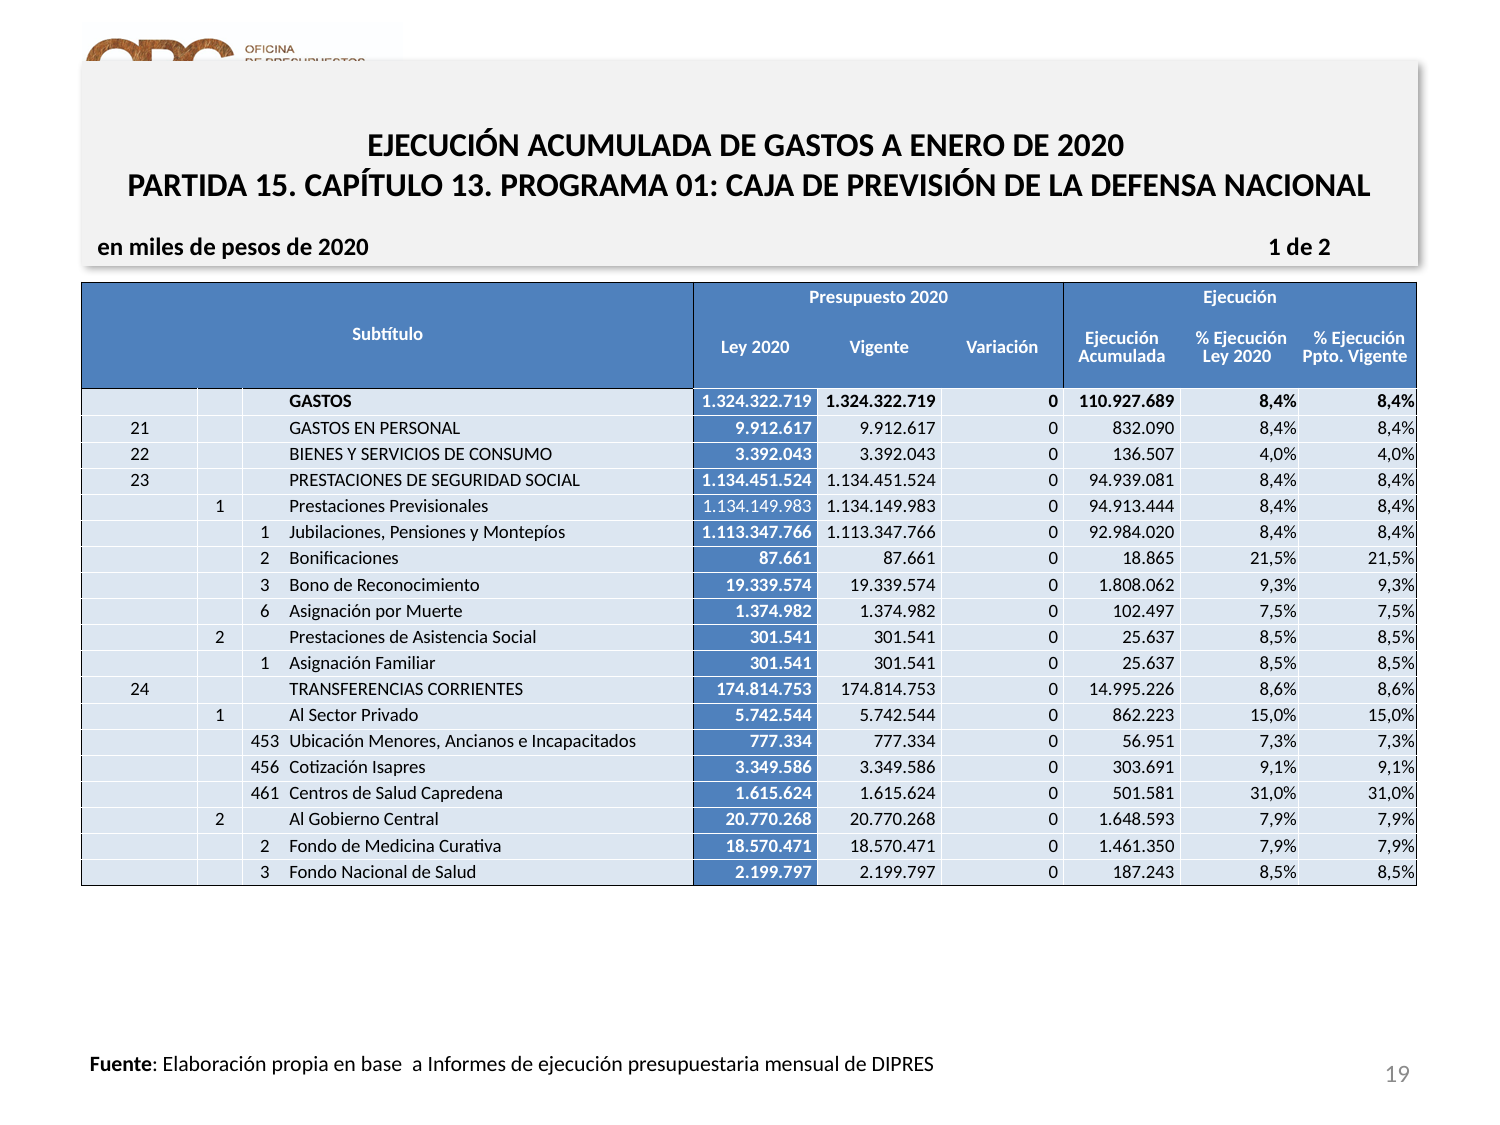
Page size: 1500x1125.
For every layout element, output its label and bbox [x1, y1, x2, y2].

table_cell [82, 547, 197, 572]
table_cell [942, 808, 1063, 833]
table_cell [1299, 782, 1416, 807]
table_cell [818, 547, 941, 572]
table_cell [1064, 625, 1180, 650]
table_cell [694, 834, 817, 859]
table_cell [818, 599, 941, 624]
table_cell [82, 808, 197, 833]
table_header [1064, 283, 1416, 308]
table_cell [942, 416, 1063, 442]
table_cell [243, 389, 693, 415]
table_cell [942, 547, 1063, 572]
table_cell [198, 547, 242, 572]
table_cell [243, 756, 693, 781]
table_cell [82, 573, 197, 598]
table_cell [243, 521, 693, 546]
table_cell [942, 521, 1063, 546]
table_cell [1299, 495, 1416, 520]
table_cell [694, 756, 817, 781]
table_cell [818, 495, 941, 520]
table_cell [1181, 808, 1298, 833]
table_cell [818, 469, 941, 494]
table_cell [1299, 625, 1416, 650]
table_cell [818, 573, 941, 598]
table_cell [243, 547, 693, 572]
table_cell [82, 677, 197, 703]
text_box [82, 222, 1418, 265]
table_cell [1064, 547, 1180, 572]
table_cell [818, 756, 941, 781]
table_cell [1064, 469, 1180, 494]
table_cell [243, 860, 693, 885]
table_cell [1064, 808, 1180, 833]
table_cell [82, 704, 197, 729]
table_cell [942, 834, 1063, 859]
table_cell [1064, 782, 1180, 807]
table_cell [243, 730, 693, 755]
table_cell [1181, 730, 1298, 755]
table_cell [198, 625, 242, 650]
table_cell [243, 808, 693, 833]
table_cell [243, 469, 693, 494]
table_cell [694, 495, 817, 520]
table_cell [942, 573, 1063, 598]
picture [82, 22, 403, 61]
table_cell [1181, 625, 1298, 650]
table_cell [694, 651, 817, 676]
table_cell [82, 860, 197, 885]
table_cell [243, 651, 693, 676]
table_cell [1299, 547, 1416, 572]
table_cell [694, 308, 1063, 388]
table_cell [198, 469, 242, 494]
table_cell [1064, 756, 1180, 781]
table_cell [82, 521, 197, 546]
table_cell [243, 704, 693, 729]
table_cell [1299, 521, 1416, 546]
table_cell [198, 495, 242, 520]
table_cell [694, 625, 817, 650]
table_cell [198, 834, 242, 859]
table_cell [82, 730, 197, 755]
table_cell [198, 443, 242, 468]
table_cell [198, 860, 242, 885]
table_cell [1064, 573, 1180, 598]
table_cell [243, 443, 693, 468]
table_cell [942, 860, 1063, 885]
table_cell [694, 521, 817, 546]
table_cell [1299, 860, 1416, 885]
table_cell [1299, 469, 1416, 494]
table_cell [82, 495, 197, 520]
table_cell [1181, 547, 1298, 572]
table_cell [818, 521, 941, 546]
table_cell [818, 651, 941, 676]
table_cell [198, 651, 242, 676]
table_cell [942, 469, 1063, 494]
table_header [82, 283, 693, 388]
table_cell [82, 416, 197, 442]
table_cell [198, 677, 242, 703]
table_cell [818, 808, 941, 833]
table_cell [1299, 416, 1416, 442]
table_cell [1064, 416, 1180, 442]
table_cell [694, 547, 817, 572]
table_cell [1064, 308, 1416, 388]
table_cell [818, 730, 941, 755]
slide_number [1074, 1042, 1425, 1103]
table_cell [243, 573, 693, 598]
table_cell [198, 782, 242, 807]
table_cell [1181, 677, 1298, 703]
table_cell [942, 495, 1063, 520]
table_cell [1064, 495, 1180, 520]
table_cell [694, 677, 817, 703]
table_cell [1181, 573, 1298, 598]
table_cell [1299, 599, 1416, 624]
table_cell [82, 782, 197, 807]
table_cell [82, 443, 197, 468]
table_cell [818, 677, 941, 703]
table_cell [1299, 389, 1416, 415]
table_cell [1181, 389, 1298, 415]
table_cell [1299, 834, 1416, 859]
table_cell [82, 651, 197, 676]
table_cell [1299, 730, 1416, 755]
table_cell [82, 834, 197, 859]
table_cell [694, 469, 817, 494]
table_cell [694, 573, 817, 598]
table_cell [1064, 389, 1180, 415]
table_cell [694, 704, 817, 729]
table_cell [1181, 860, 1298, 885]
table_cell [1181, 416, 1298, 442]
table_cell [942, 756, 1063, 781]
table_cell [1299, 573, 1416, 598]
table_cell [942, 677, 1063, 703]
table_cell [1064, 677, 1180, 703]
table_cell [82, 469, 197, 494]
table_cell [818, 782, 941, 807]
table_cell [243, 625, 693, 650]
table_cell [694, 730, 817, 755]
table_cell [1181, 469, 1298, 494]
table_cell [942, 599, 1063, 624]
table_cell [1299, 756, 1416, 781]
table_cell [243, 677, 693, 703]
table_cell [694, 389, 817, 415]
table_cell [198, 756, 242, 781]
table_cell [198, 389, 242, 415]
table_cell [818, 389, 941, 415]
table_cell [694, 808, 817, 833]
table_cell [1299, 677, 1416, 703]
table_cell [1299, 808, 1416, 833]
table_cell [942, 443, 1063, 468]
table_cell [942, 704, 1063, 729]
table_cell [198, 730, 242, 755]
table_cell [1181, 756, 1298, 781]
table_cell [1181, 651, 1298, 676]
table_cell [1181, 782, 1298, 807]
table_cell [1181, 599, 1298, 624]
table_cell [1064, 704, 1180, 729]
table_cell [1064, 834, 1180, 859]
table_cell [694, 782, 817, 807]
table_cell [818, 443, 941, 468]
table_cell [942, 625, 1063, 650]
table_cell [198, 808, 242, 833]
table_cell [942, 389, 1063, 415]
table_cell [694, 443, 817, 468]
table_cell [818, 834, 941, 859]
table_cell [243, 782, 693, 807]
table_cell [82, 599, 197, 624]
table_cell [1064, 521, 1180, 546]
table_cell [198, 521, 242, 546]
table_cell [82, 756, 197, 781]
table_cell [243, 599, 693, 624]
table_cell [1181, 495, 1298, 520]
table_cell [942, 782, 1063, 807]
table_cell [1064, 599, 1180, 624]
table_cell [1181, 704, 1298, 729]
table_cell [1064, 651, 1180, 676]
table_cell [198, 599, 242, 624]
table_cell [82, 625, 197, 650]
table_cell [198, 416, 242, 442]
table_cell [818, 625, 941, 650]
table_cell [243, 834, 693, 859]
table_header [694, 283, 1063, 308]
table_cell [942, 651, 1063, 676]
table_cell [694, 416, 817, 442]
title [82, 61, 1418, 222]
table_cell [1299, 443, 1416, 468]
table_cell [82, 389, 197, 415]
table_cell [818, 704, 941, 729]
table_cell [1181, 443, 1298, 468]
table_cell [1299, 651, 1416, 676]
table_cell [694, 599, 817, 624]
table_cell [1181, 834, 1298, 859]
table_cell [1181, 521, 1298, 546]
table_cell [694, 860, 817, 885]
table_cell [1299, 704, 1416, 729]
table_cell [198, 704, 242, 729]
table_cell [1064, 860, 1180, 885]
table_cell [243, 416, 693, 442]
table_cell [243, 495, 693, 520]
table_cell [1064, 730, 1180, 755]
table_cell [1064, 443, 1180, 468]
table_cell [818, 860, 941, 885]
table_cell [818, 416, 941, 442]
table_cell [198, 573, 242, 598]
table_cell [942, 730, 1063, 755]
